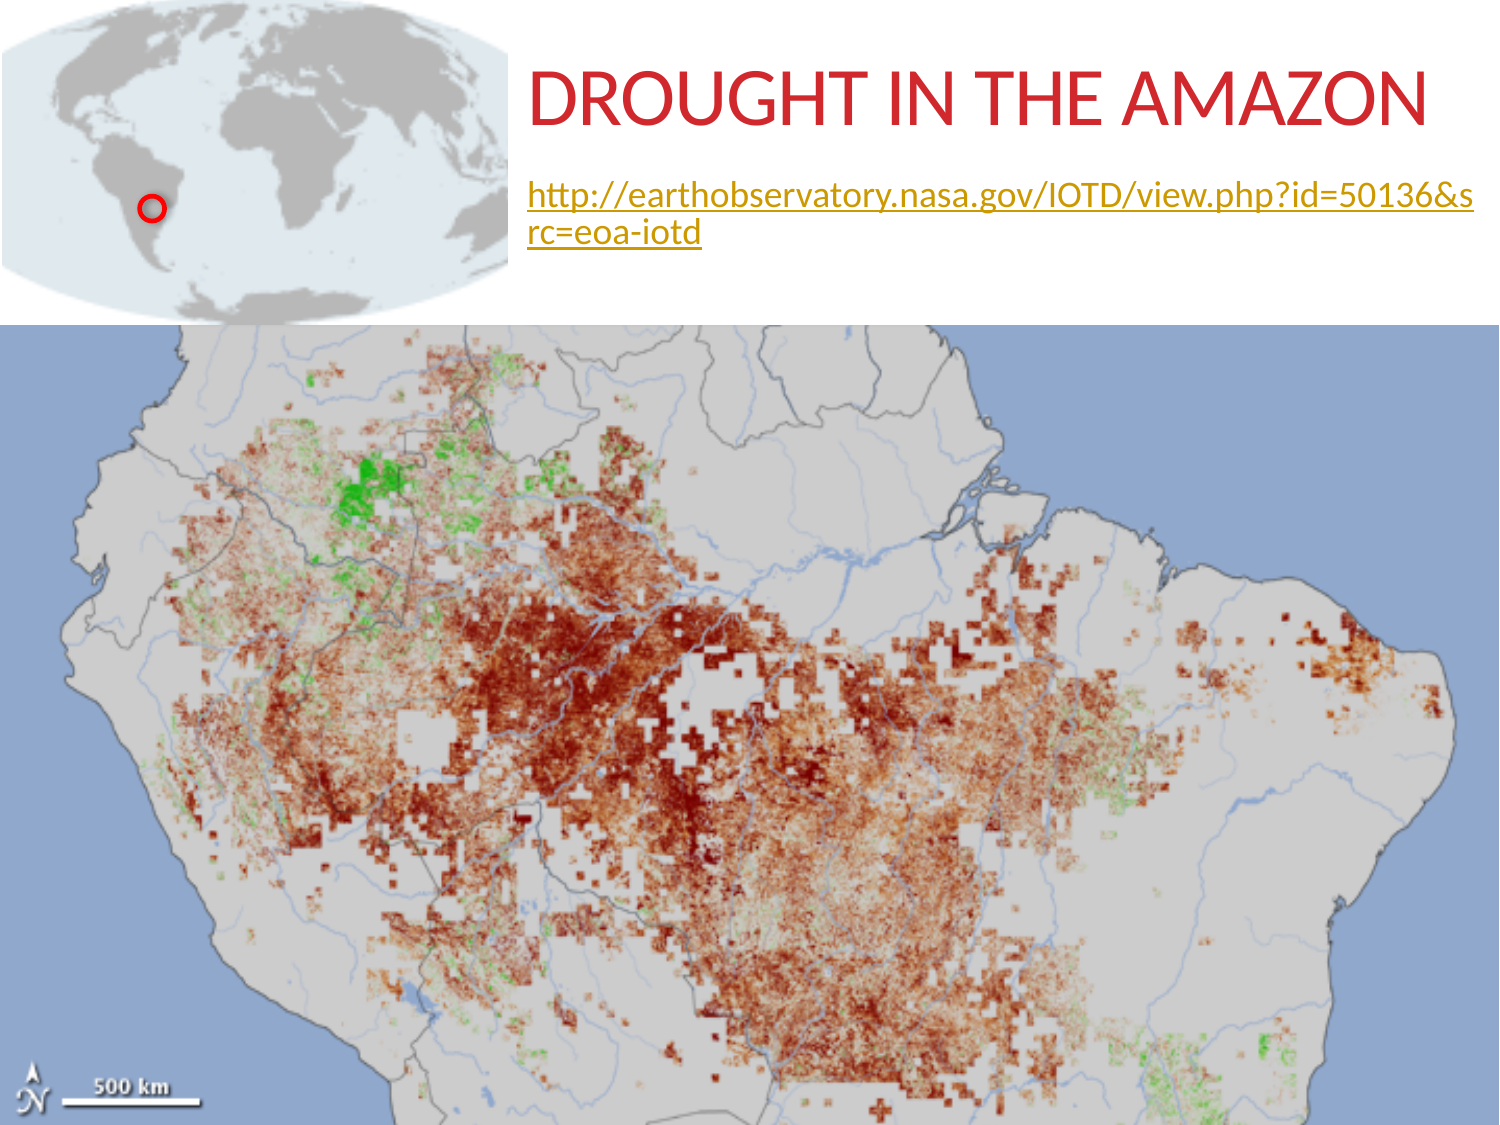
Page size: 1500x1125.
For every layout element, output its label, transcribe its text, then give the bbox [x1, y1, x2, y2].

picture [0, 323, 1500, 1125]
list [1, 0, 509, 326]
text_box http://earthobservatory.nasa.gov/IOTD/view.php?id=50136&src=eoa-iotd [518, 162, 1500, 223]
title Drought in the Amazon [518, 0, 1475, 150]
